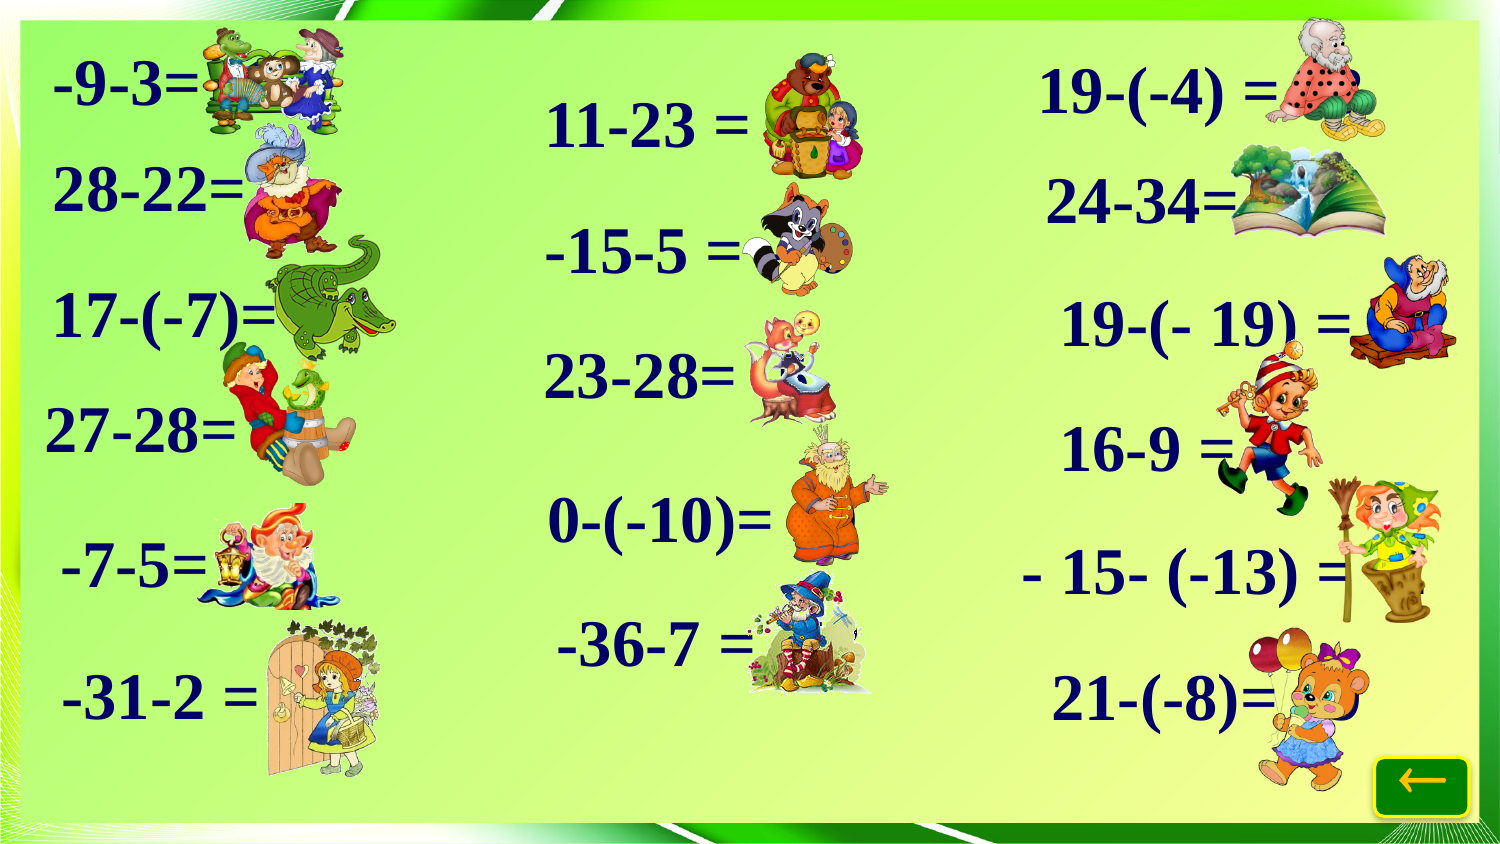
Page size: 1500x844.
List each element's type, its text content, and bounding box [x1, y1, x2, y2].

text_box -7-5= -12 [45, 513, 191, 609]
text_box 11-23 = -12 [529, 73, 756, 168]
text_box - 15- (-13) = -2 [1006, 520, 1323, 616]
picture [0, 0, 1500, 844]
text_box 24-34= -10 [1030, 149, 1215, 245]
text_box -9-3= -12 [37, 31, 197, 127]
text_box 27-28= -1 [29, 378, 202, 474]
text_box -31-2 = -33 [46, 645, 260, 740]
text_box -15-5 = -20 [860, 199, 866, 294]
text_box 0-(-10)= 10 [532, 468, 780, 564]
text_box -15-5 = -20 [529, 199, 732, 294]
text_box 23-28= -5 [528, 324, 736, 419]
text_box 28-22= 6 [37, 136, 239, 232]
text_box 17-(-7)= 24 [36, 262, 256, 358]
text_box 16-9 = 7 [1044, 397, 1203, 492]
text_box -36-7 = -43 [541, 592, 731, 688]
text_box 19-(-4) = 23 [1022, 39, 1259, 135]
text_box 19-(- 19) = 38 [1044, 272, 1342, 367]
text_box 21-(-8)= 29 [1036, 646, 1242, 742]
text_box  [1374, 757, 1470, 817]
